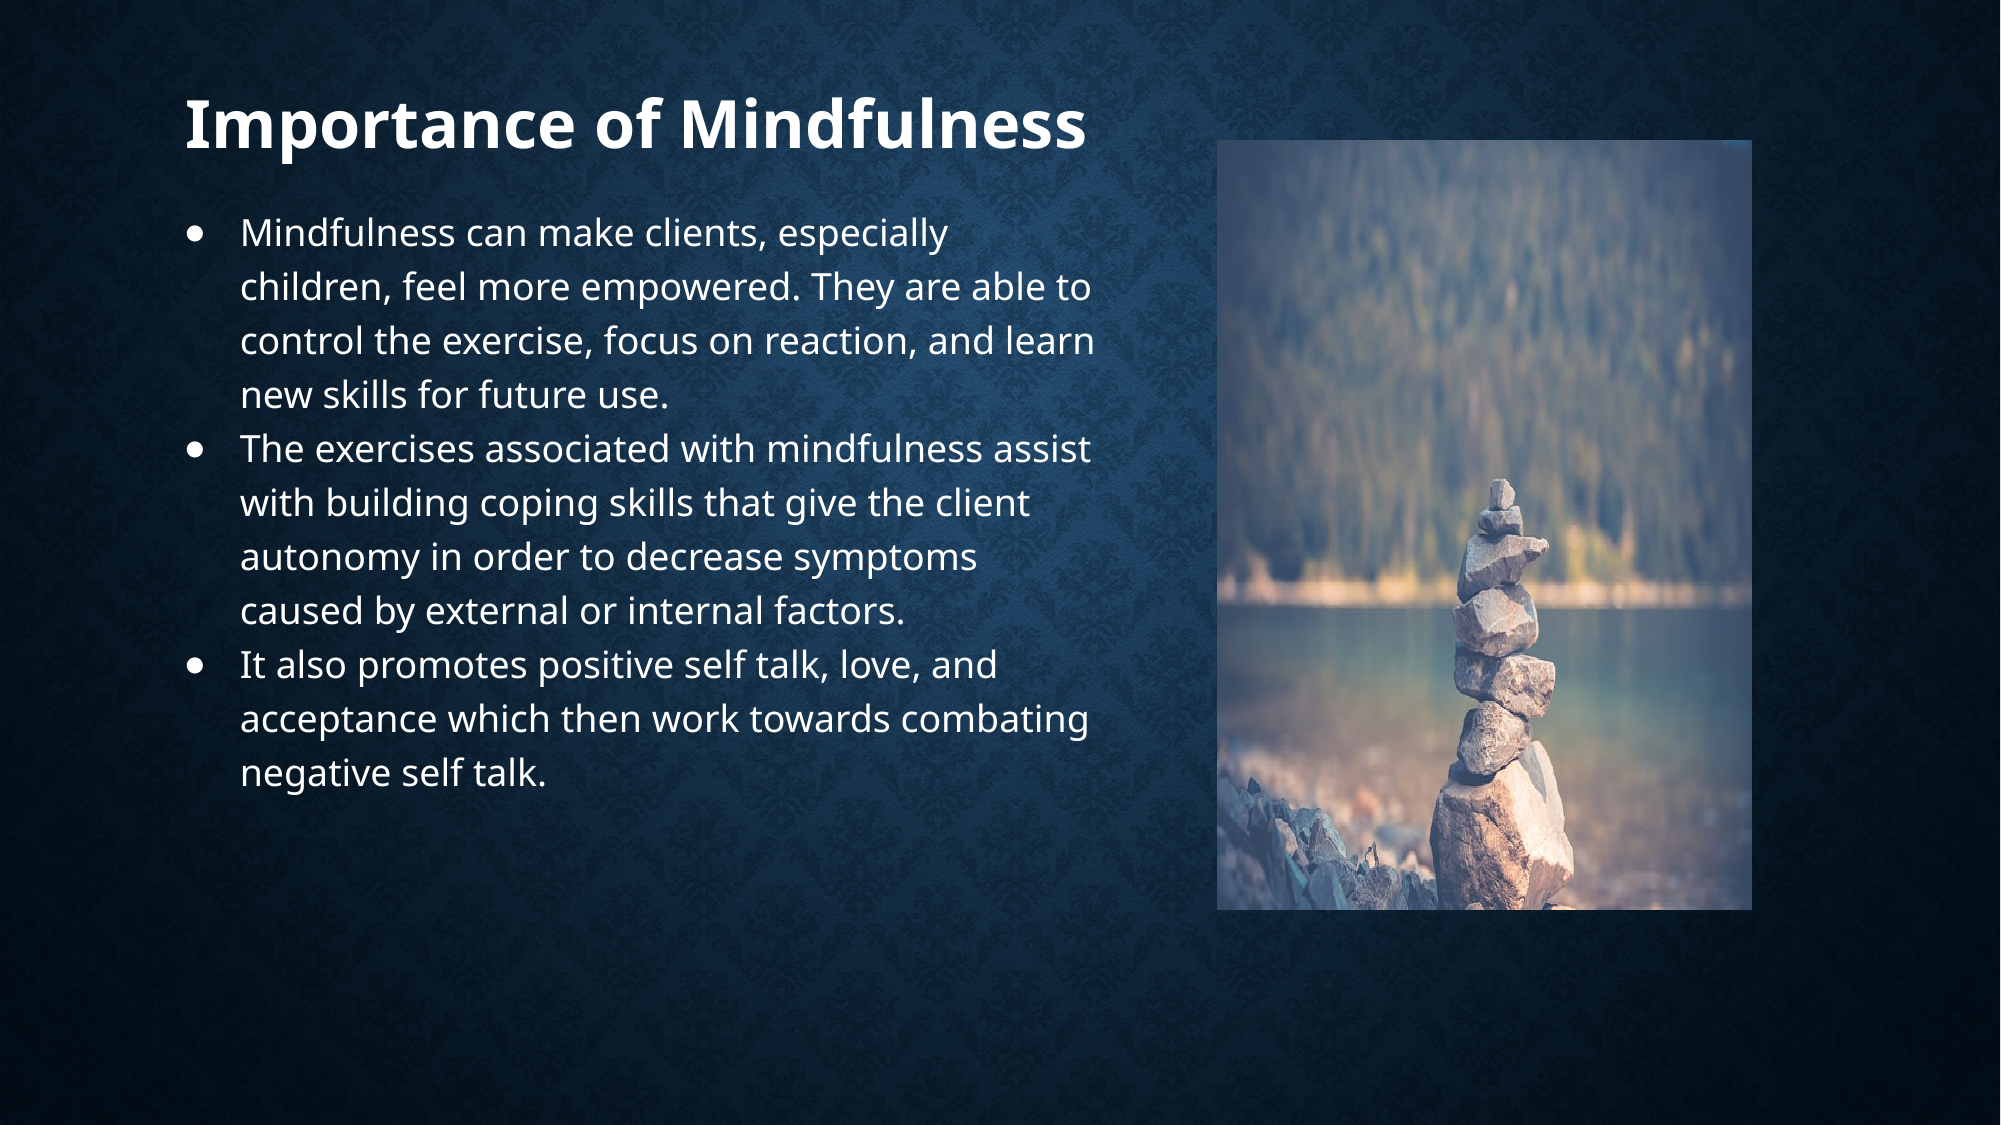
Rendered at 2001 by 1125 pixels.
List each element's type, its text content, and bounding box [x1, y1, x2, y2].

list Mindfulness can make clients, especially children, feel more empowered. They are able to control the exercise, focus on reaction, and learn new skills for future use. The exercises associated with mindfulness assist with building coping skills that give the client autonomy in order to decrease symptoms caused by external or internal factors. It also promotes positive self talk, love, and acceptance which then work towards combating negative self talk. [149, 192, 1124, 950]
picture [0, 0, 2001, 1125]
title Importance of Mindfulness [150, 72, 1123, 171]
